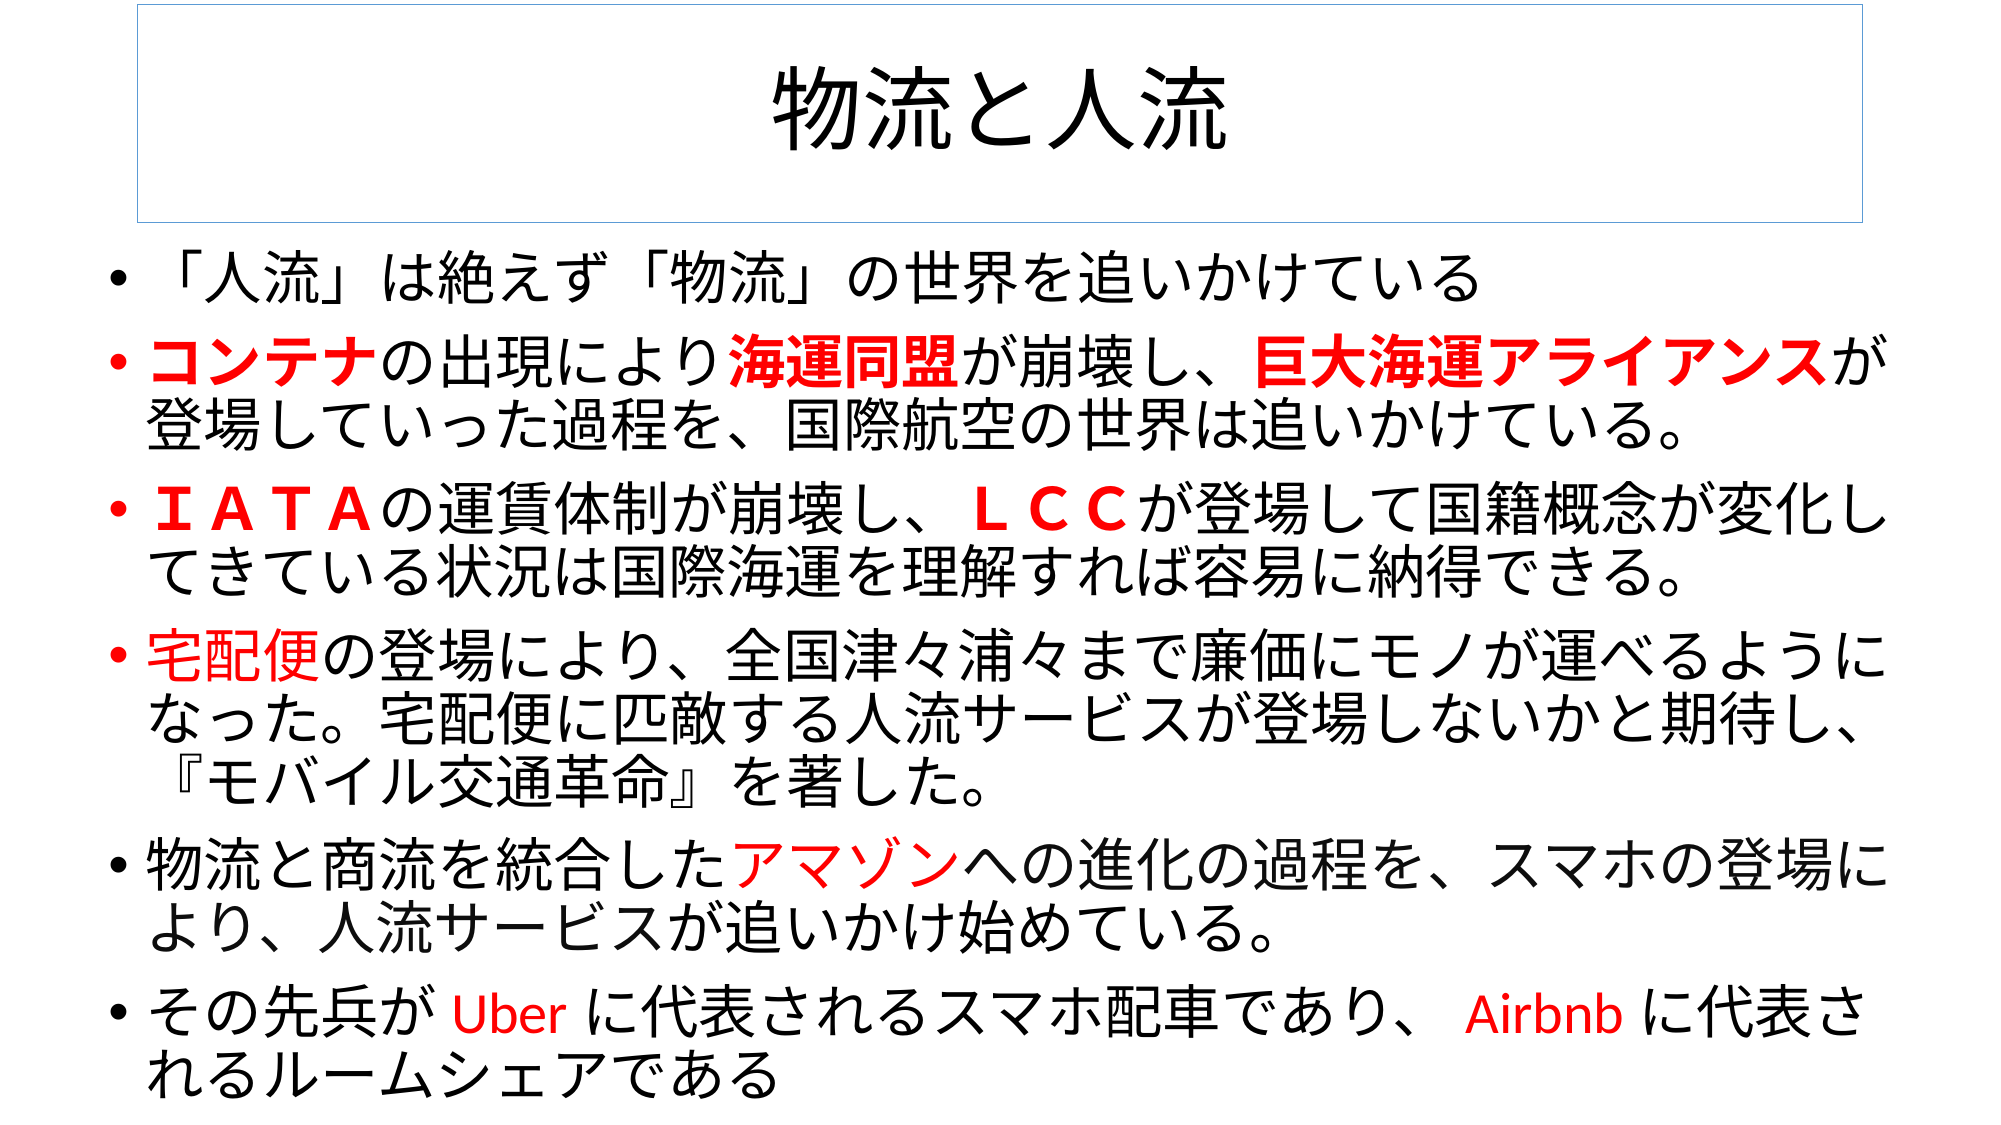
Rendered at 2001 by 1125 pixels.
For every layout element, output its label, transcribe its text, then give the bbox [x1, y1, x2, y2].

title 物流と人流 [137, 4, 1863, 223]
list 「人流」は絶えず「物流」の世界を追いかけている コンテナの出現により海運同盟が崩壊し、巨大海運アライアンスが登場していった過程を、国際航空の世界は追いかけている。 ＩＡＴＡの運賃体制が崩壊し、ＬＣＣが登場して国籍概念が変化してきている状況は国際海運を理解すれば容易に納得できる。 宅配便の登場により、全国津々浦々まで廉価にモノが運べるようになった。宅配便に匹敵する人流サービスが登場しないかと期待し、『モバイル交通革命』を著した。 物流と商流を統合したアマゾンへの進化の過程を、スマホの登場により、人流サービスが追いかけ始めている。 その先兵がUberに代表されるスマホ配車であり、Airbnbに代表されるルームシェアである [93, 242, 1914, 1097]
